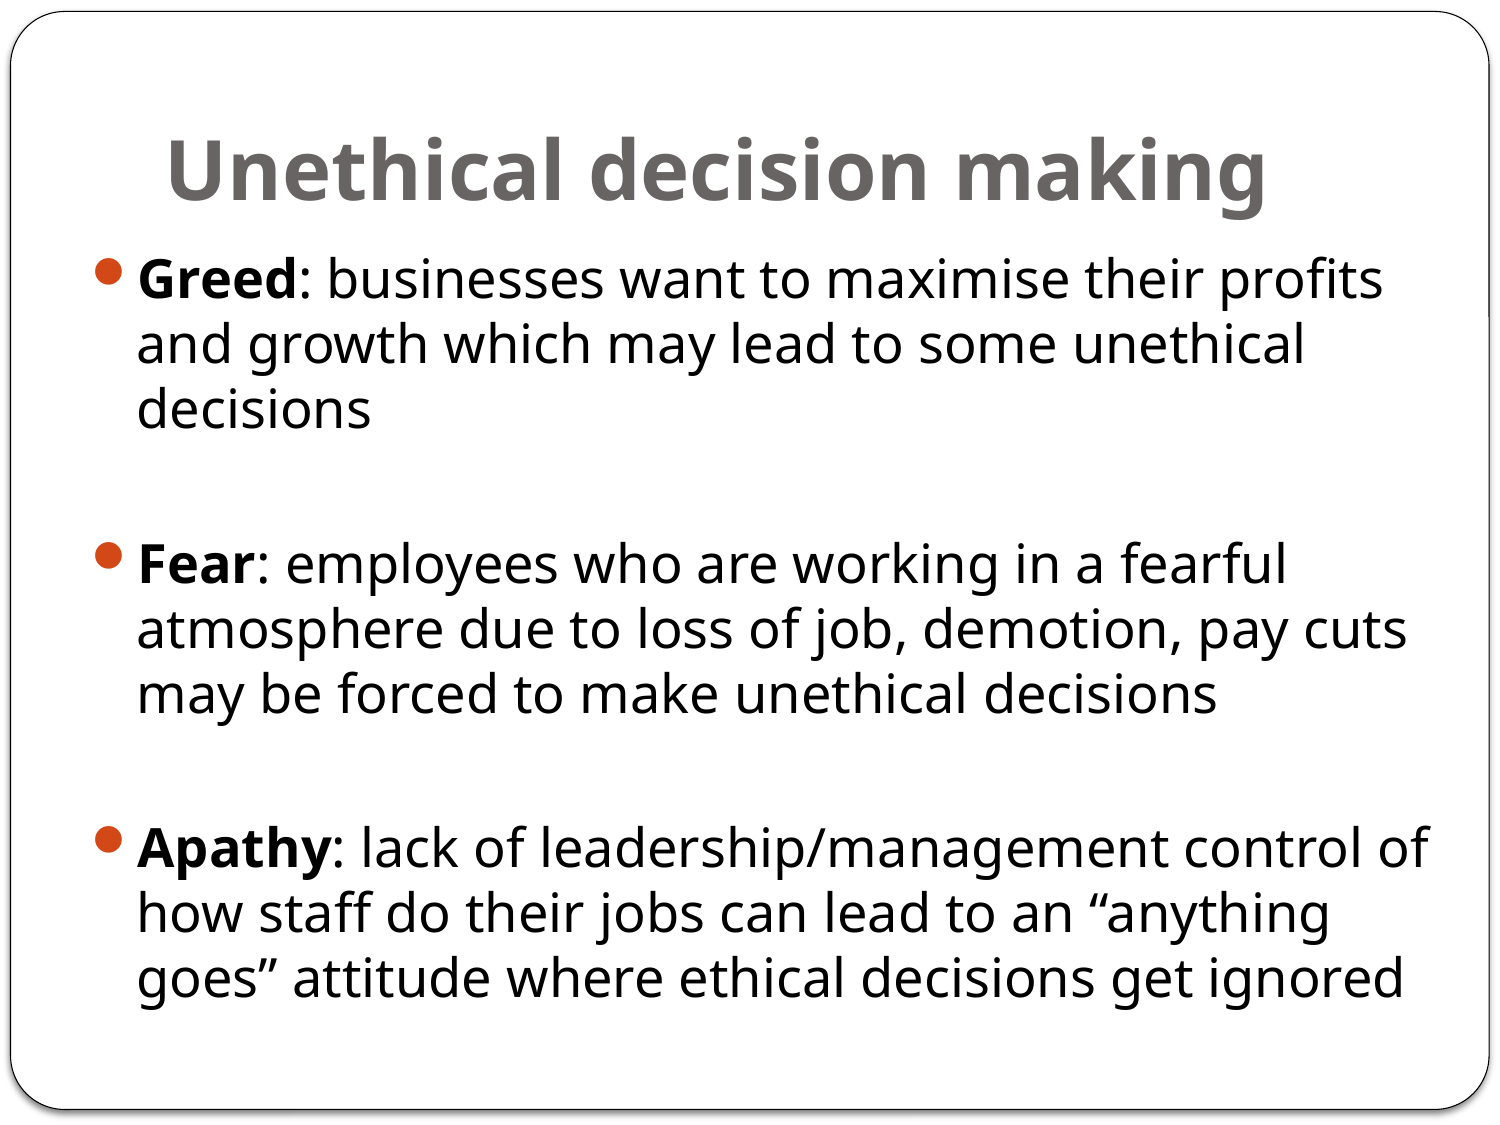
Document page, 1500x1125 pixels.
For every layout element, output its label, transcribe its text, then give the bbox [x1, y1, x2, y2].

list Greed: businesses want to maximise their profits and growth which may lead to some unethical decisions Fear: employees who are working in a fearful atmosphere due to loss of job, demotion, pay cuts may be forced to make unethical decisions Apathy: lack of leadership/management control of how staff do their jobs can lead to an “anything goes” attitude where ethical decisions get ignored [76, 237, 1459, 1035]
title Unethical decision making [150, 45, 1425, 233]
